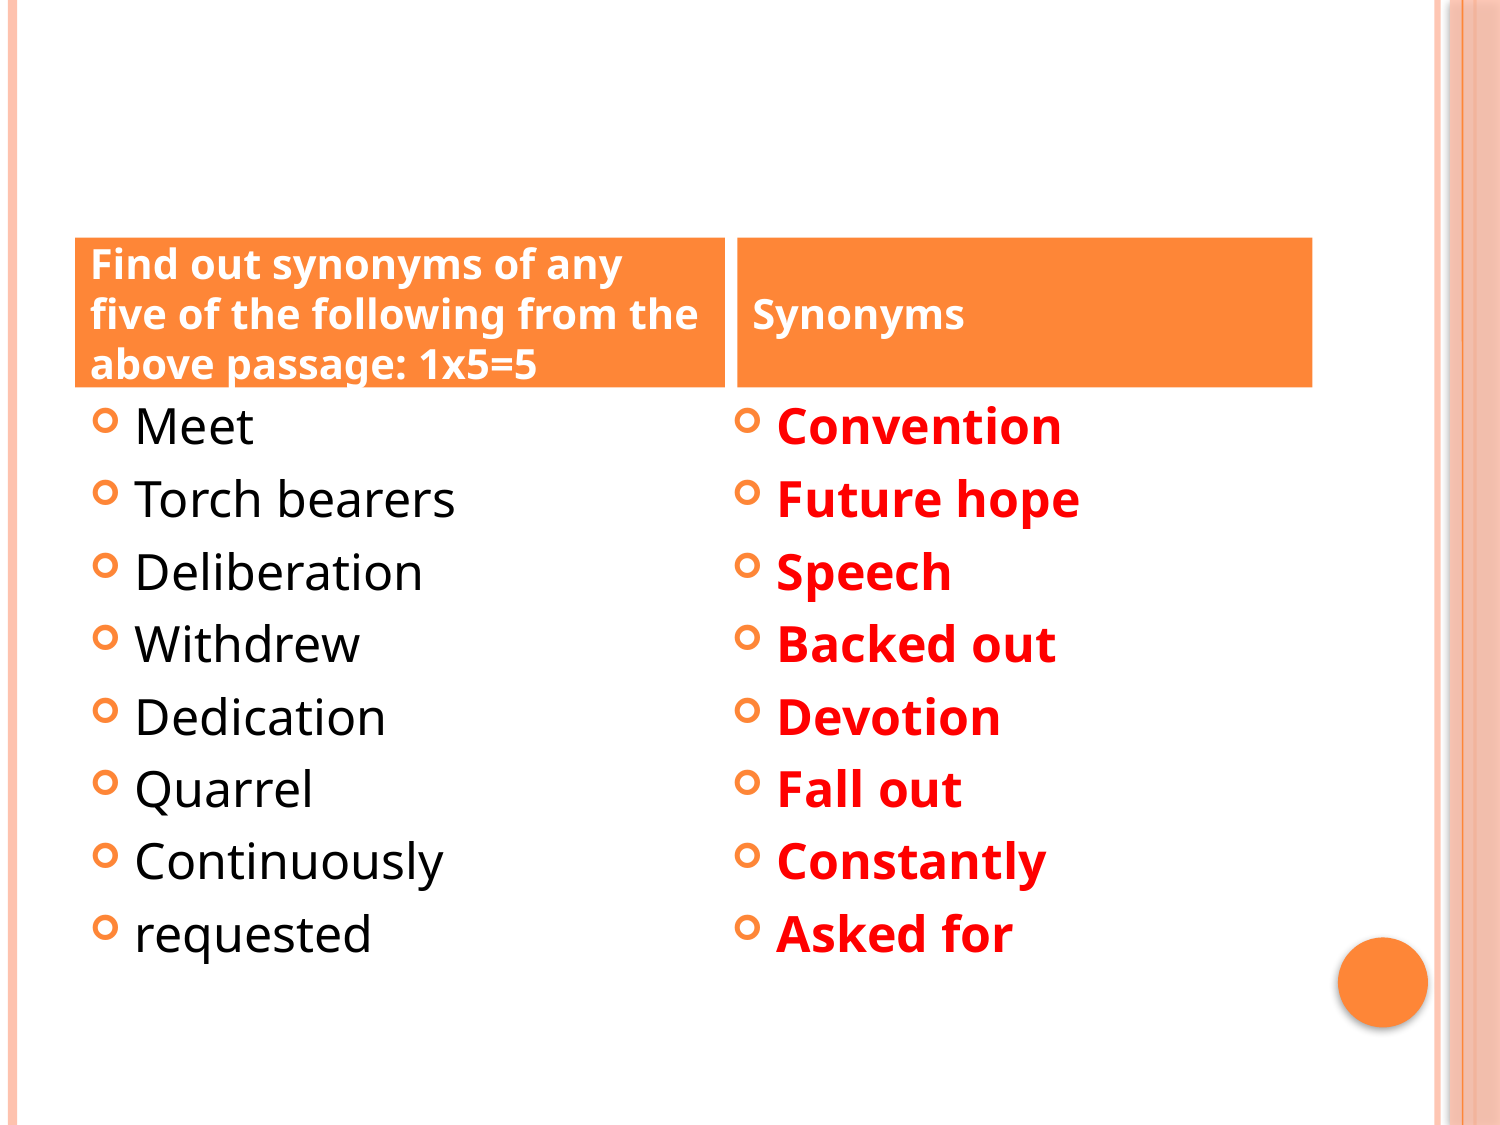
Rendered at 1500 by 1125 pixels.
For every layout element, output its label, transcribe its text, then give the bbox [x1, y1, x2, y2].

list Find out synonyms of any five of the following from the above passage: 1x5=5 [75, 237, 725, 388]
list Synonyms [737, 237, 1313, 388]
list Convention Future hope Speech Backed out Devotion Fall out Constantly Asked for [717, 387, 1318, 1025]
list Meet Torch bearers Deliberation Withdrew Dedication Quarrel Continuously requested [75, 388, 675, 1025]
